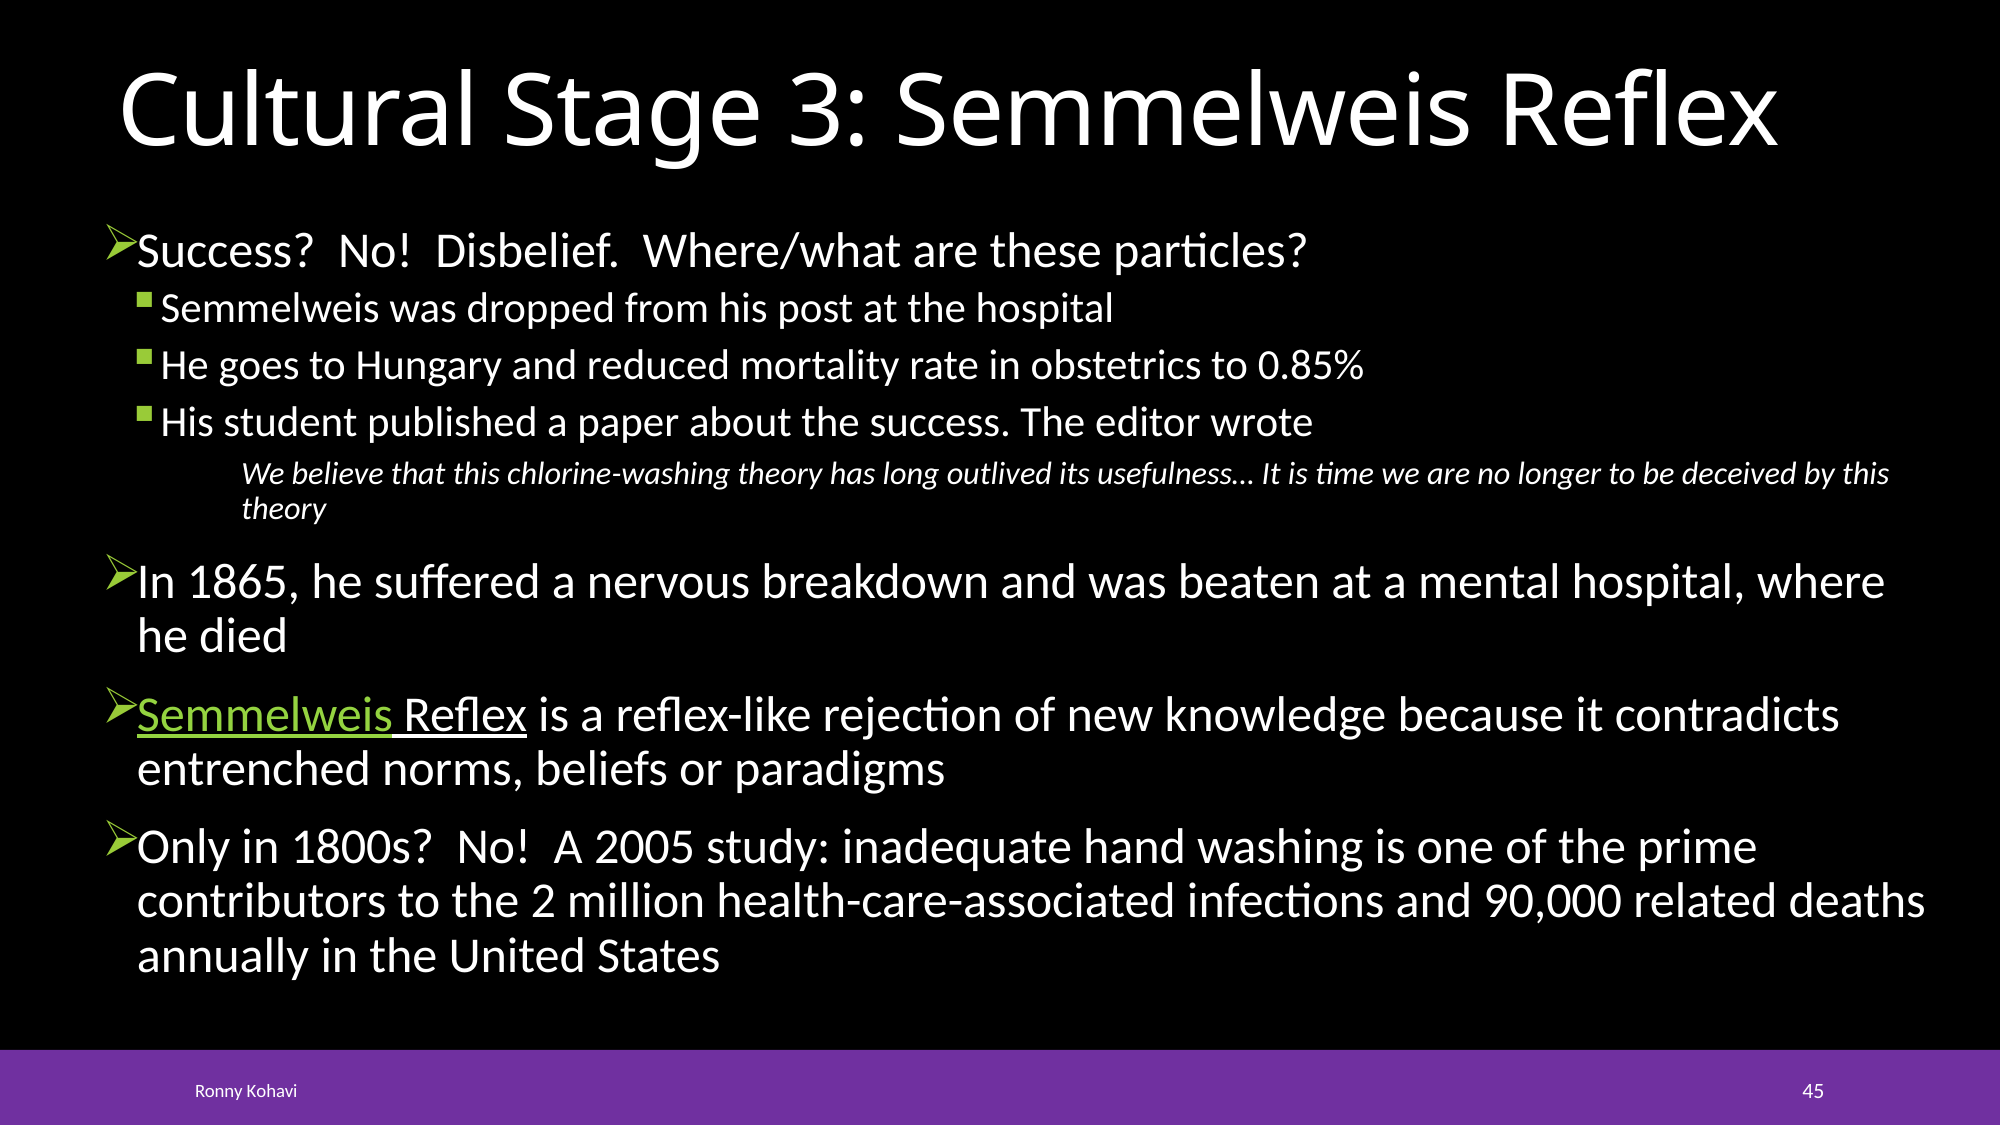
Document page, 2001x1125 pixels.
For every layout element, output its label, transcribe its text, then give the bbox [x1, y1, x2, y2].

list Success? No! Disbelief. Where/what are these particles? Semmelweis was dropped from his post at the hospital He goes to Hungary and reduced mortality rate in obstetrics to 0.85% His student published a paper about the success. The editor wrote We believe that this chlorine-washing theory has long outlived its usefulness… It is time we are no longer to be deceived by this theory In 1865, he suffered a nervous breakdown and was beaten at a mental hospital, where he died Semmelweis Reflex is a reflex-like rejection of new knowledge because it contradicts entrenched norms, beliefs or paradigms Only in 1800s? No! A 2005 study: inadequate hand washing is one of the prime contributors to the 2 million health-care-associated infections and 90,000 related deaths annually in the United States [102, 216, 1944, 992]
title Cultural Stage 3: Semmelweis Reflex [102, 47, 1944, 174]
slide_number Ronny Kohavi [180, 1059, 586, 1120]
slide_number 45 [1624, 1059, 1840, 1120]
